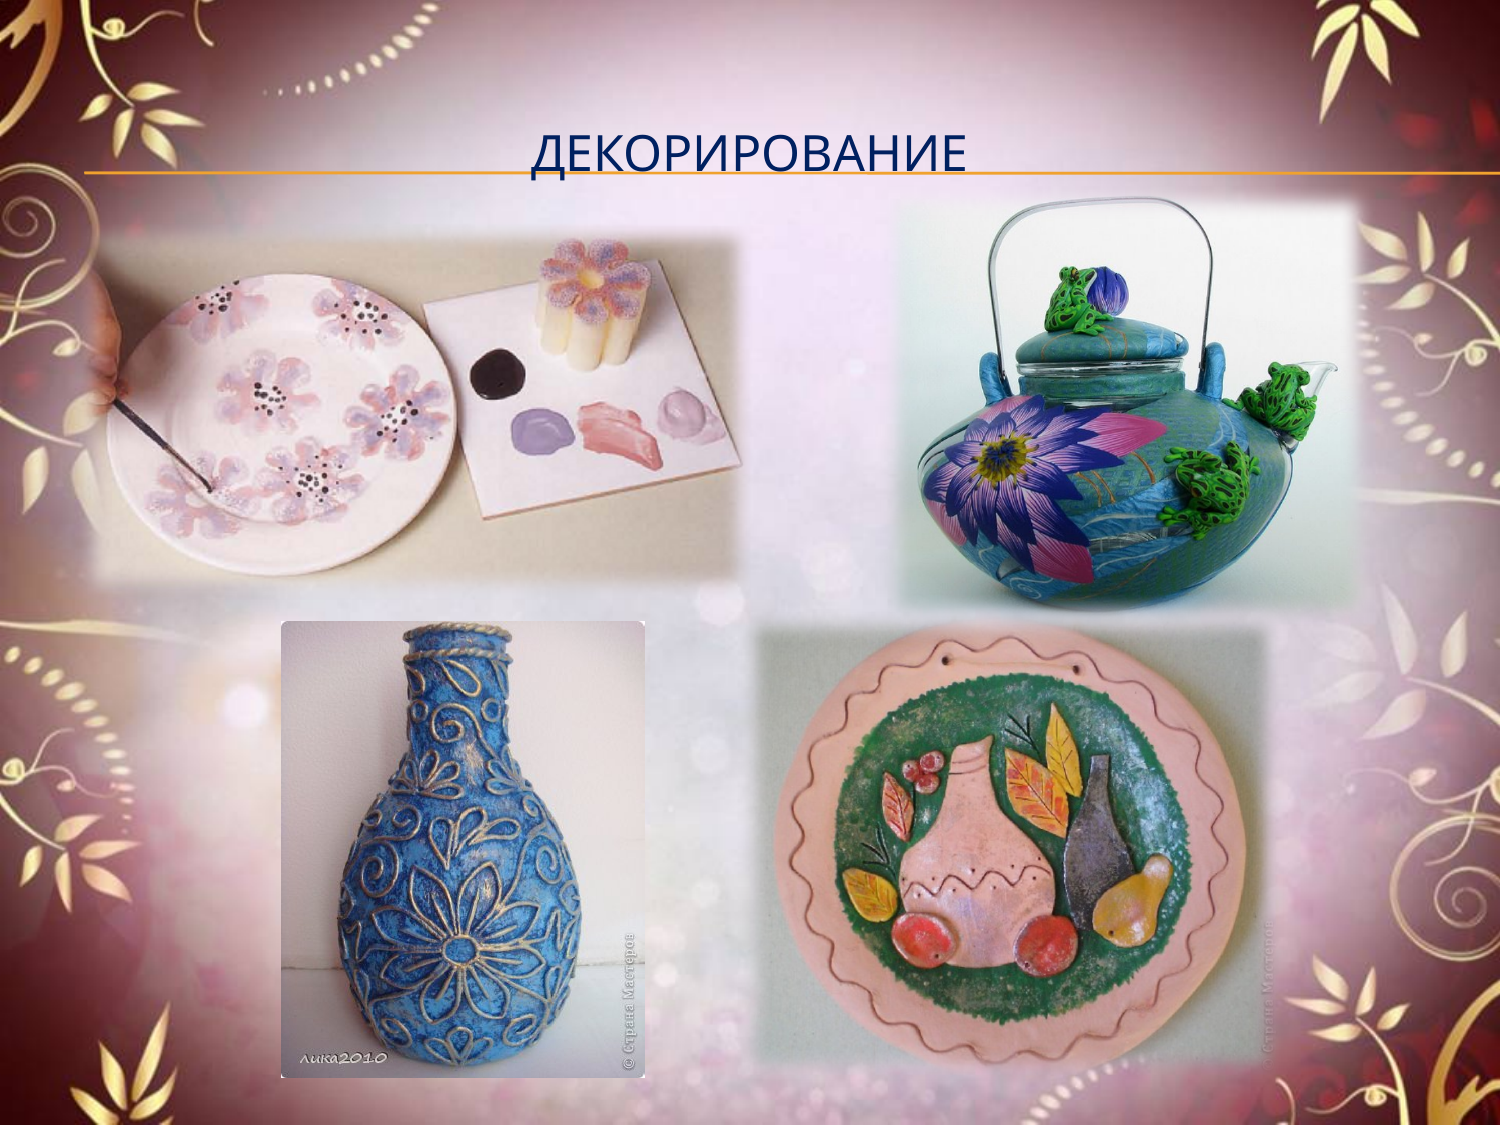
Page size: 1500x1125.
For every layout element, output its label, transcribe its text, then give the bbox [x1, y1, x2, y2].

title Декорирование [75, 45, 1425, 258]
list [76, 219, 756, 600]
picture [879, 184, 1376, 627]
picture [0, 0, 1500, 1125]
